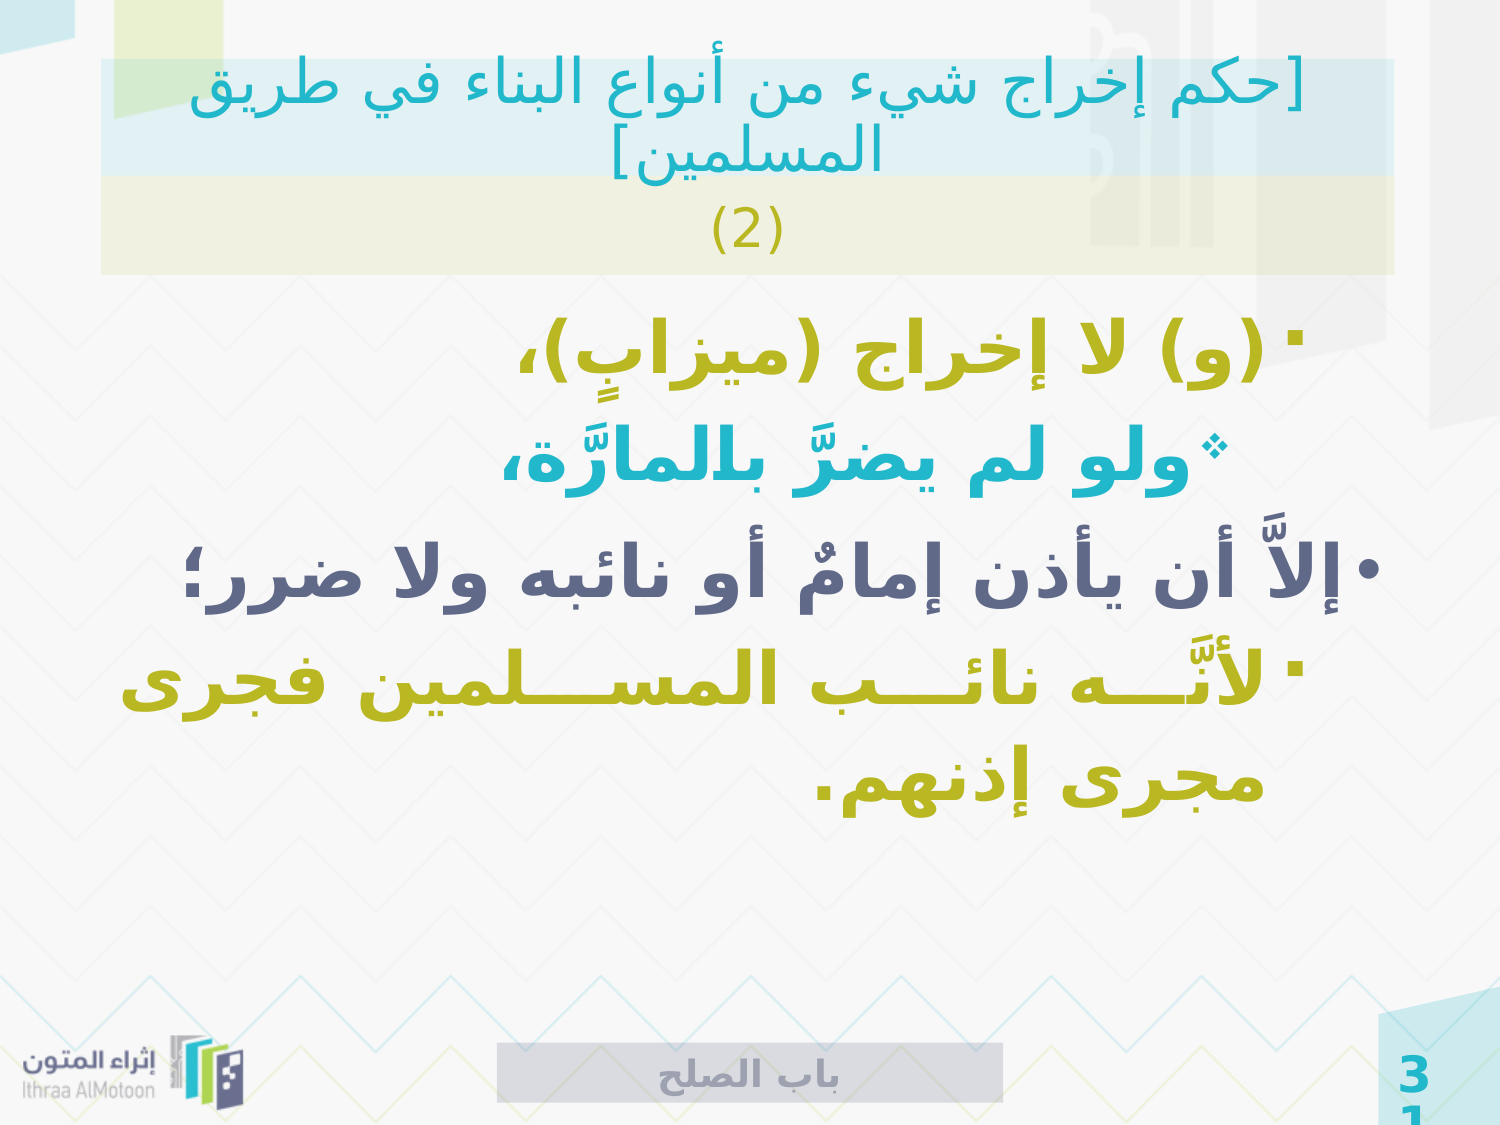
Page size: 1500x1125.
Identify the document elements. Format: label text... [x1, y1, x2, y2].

picture [0, 0, 1500, 1125]
title [حكم إخراج شيء من أنواع البناء في طريق المسلمين] [101, 58, 1395, 176]
footer باب الصلح [496, 1042, 1004, 1103]
list (و) لا إخراج (ميزابٍ)، ولو لم يضرَّ بالمارَّة، إلاَّ أن يأذن إمامٌ أو نائبه ولا ضرر؛ لأنَّه نائب المسلمين فجرى مجرى إذنهم. [103, 284, 1397, 1030]
list (2) [101, 176, 1395, 275]
